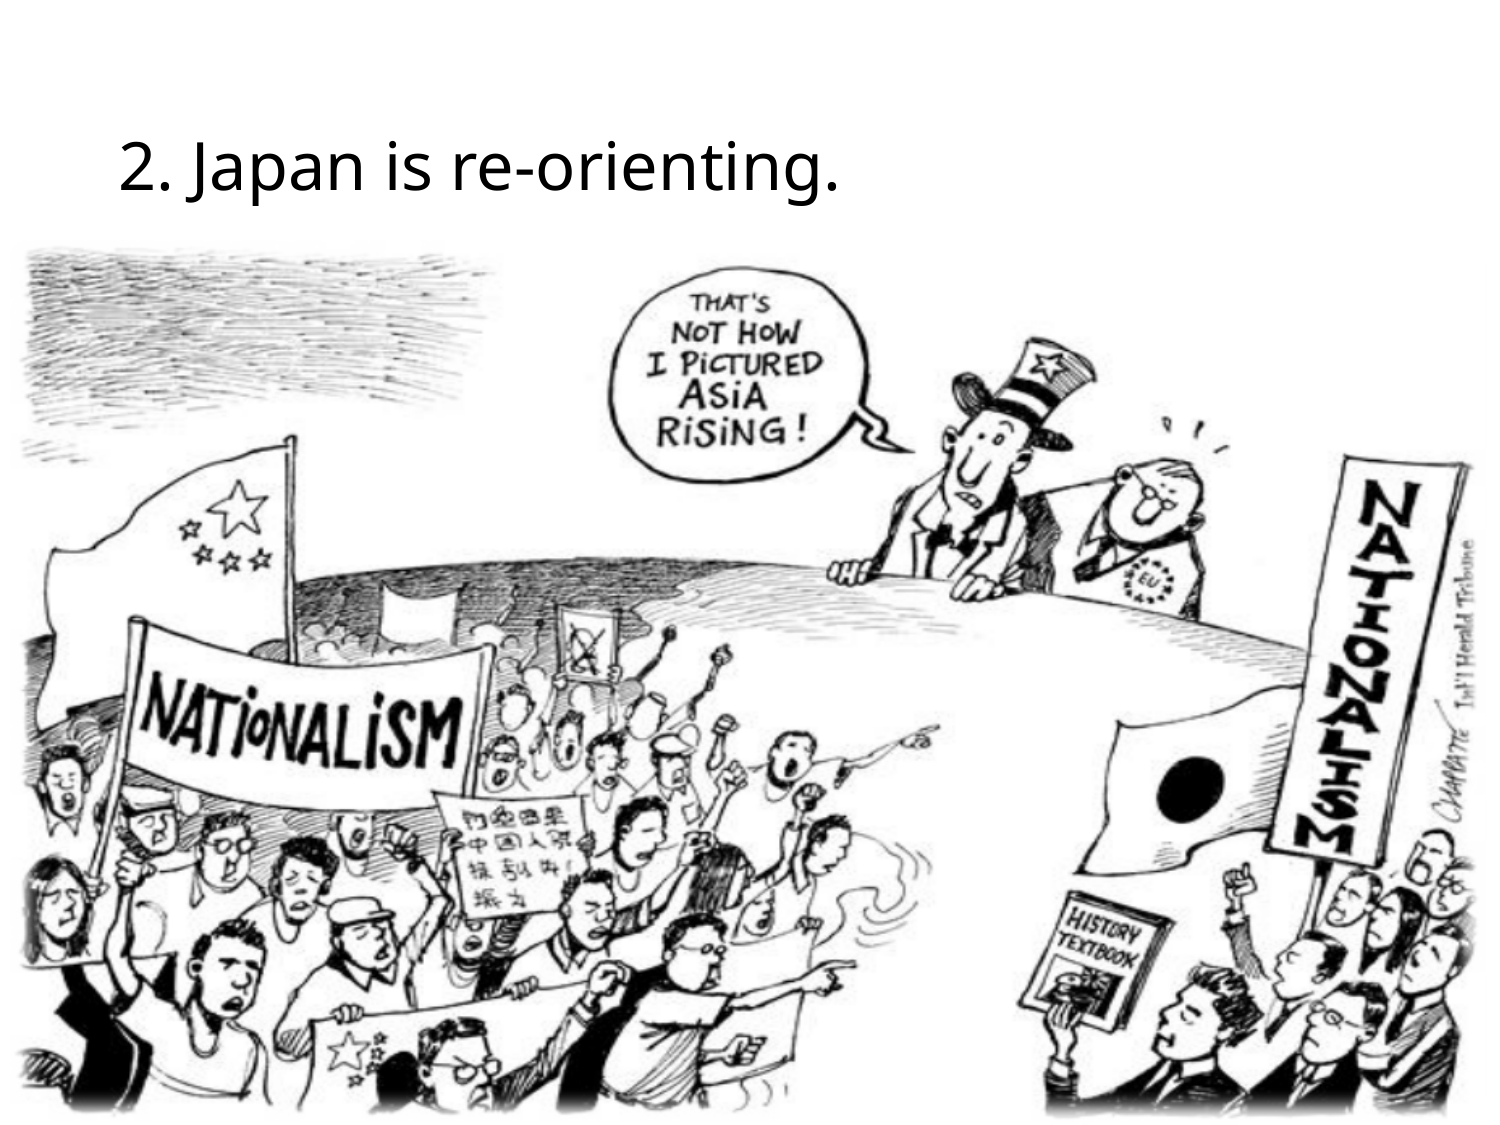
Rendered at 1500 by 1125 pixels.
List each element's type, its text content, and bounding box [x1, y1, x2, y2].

title 2. Japan is re-orienting. [103, 59, 1397, 240]
picture [10, 240, 1488, 1125]
